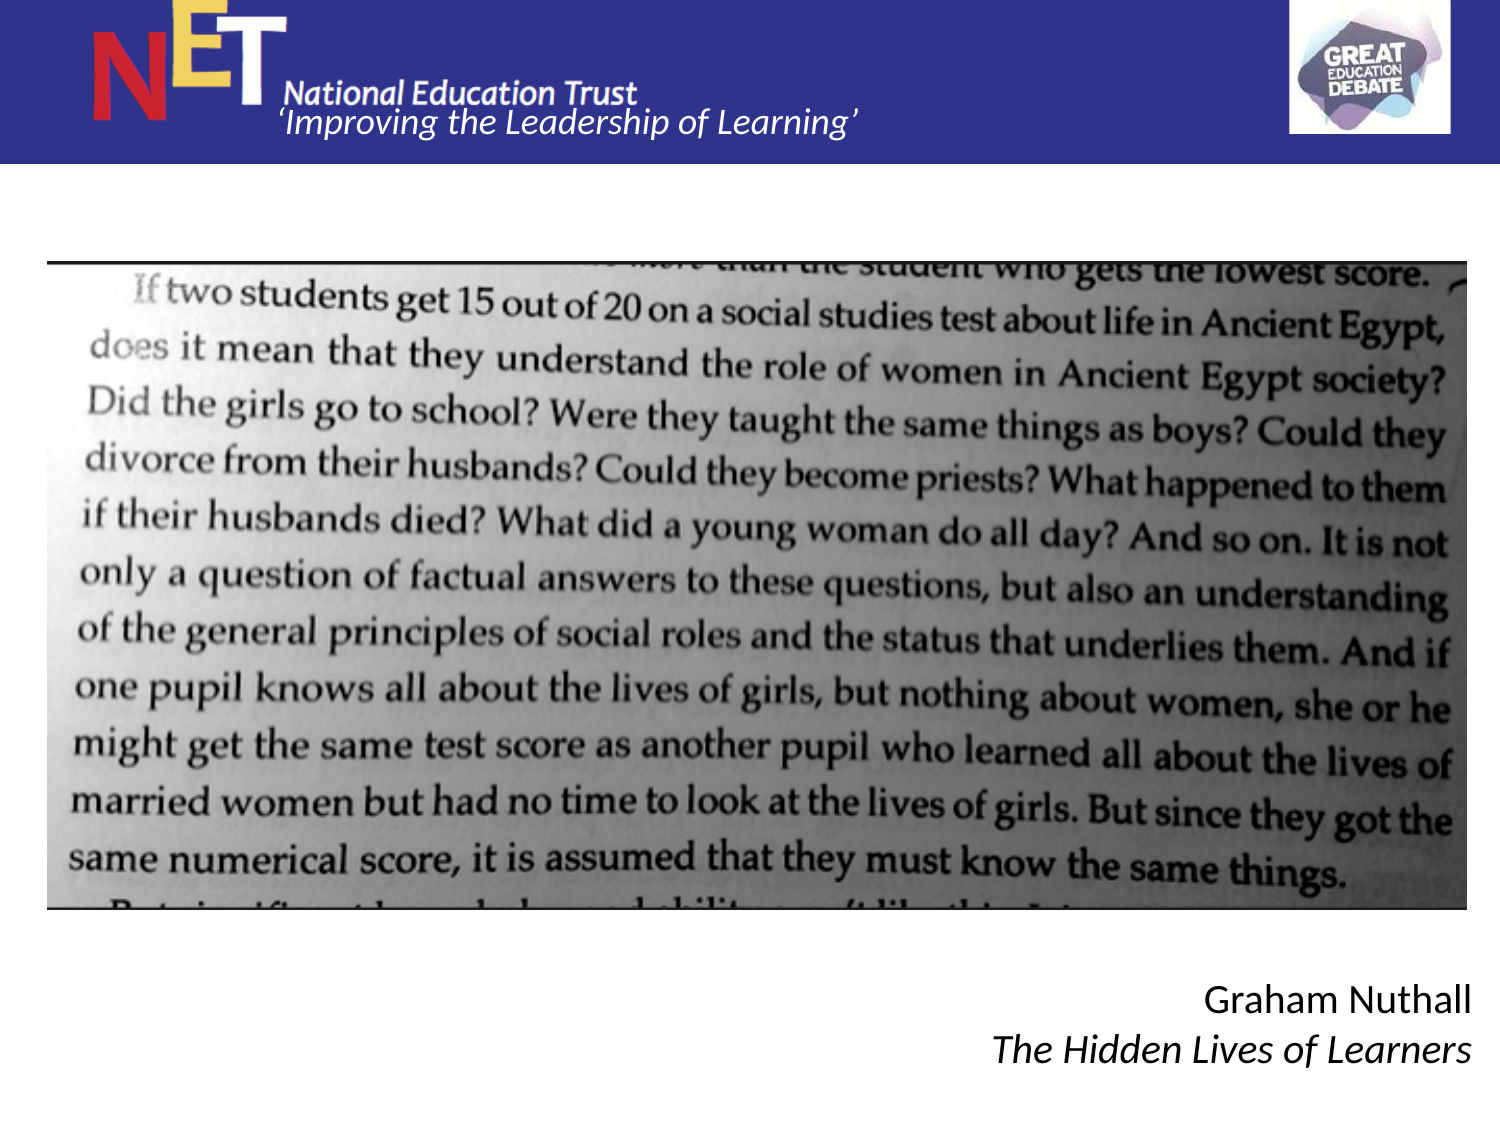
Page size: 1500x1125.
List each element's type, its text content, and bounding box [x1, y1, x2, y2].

text_box Graham Nuthall The Hidden Lives of Learners [323, 964, 1488, 1079]
picture [0, 0, 1500, 165]
picture [47, 261, 1467, 910]
